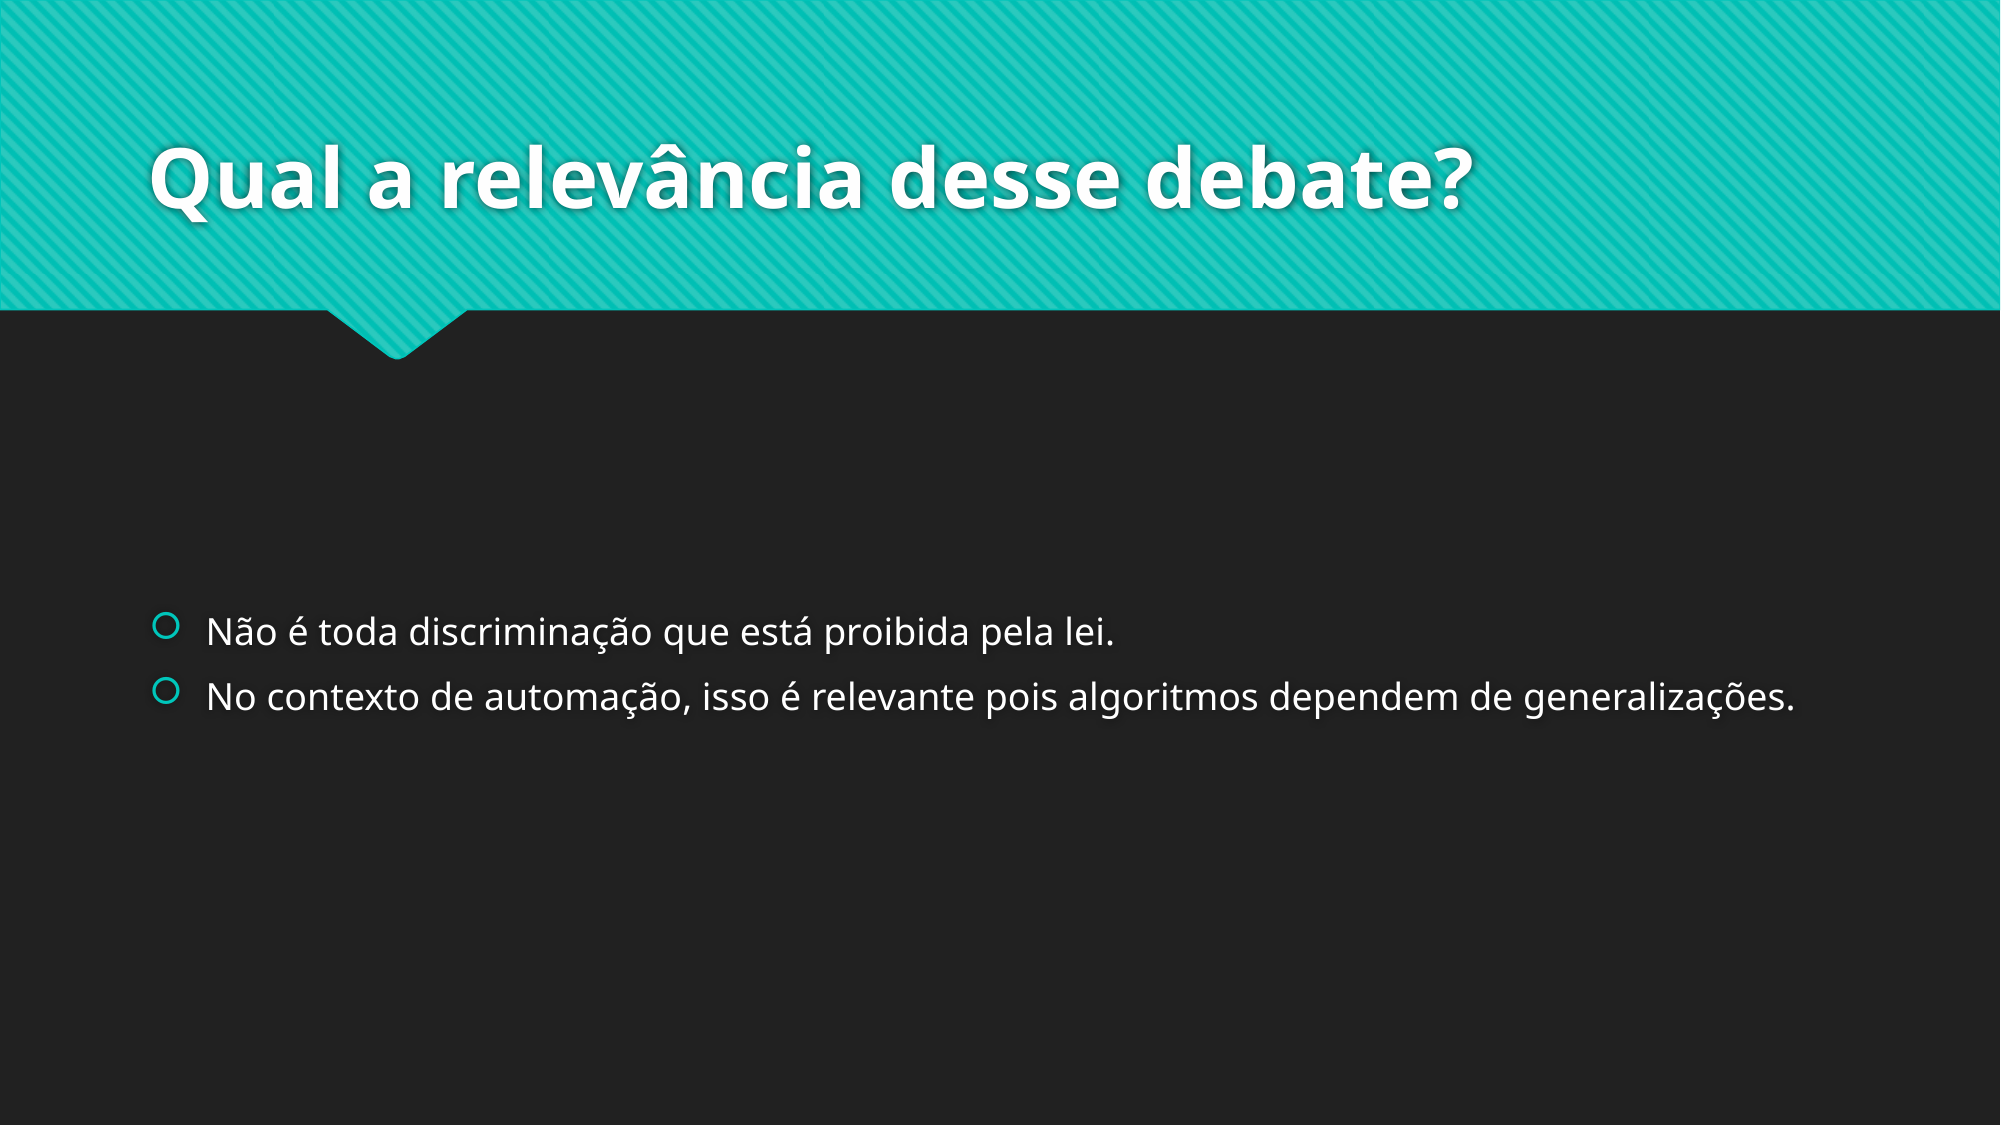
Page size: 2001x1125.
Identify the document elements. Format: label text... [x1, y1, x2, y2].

title Qual a relevância desse debate? [132, 73, 1868, 233]
list Não é toda discriminação que está proibida pela lei. No contexto de automação, isso é relevante pois algoritmos dependem de generalizações. [134, 364, 1866, 962]
